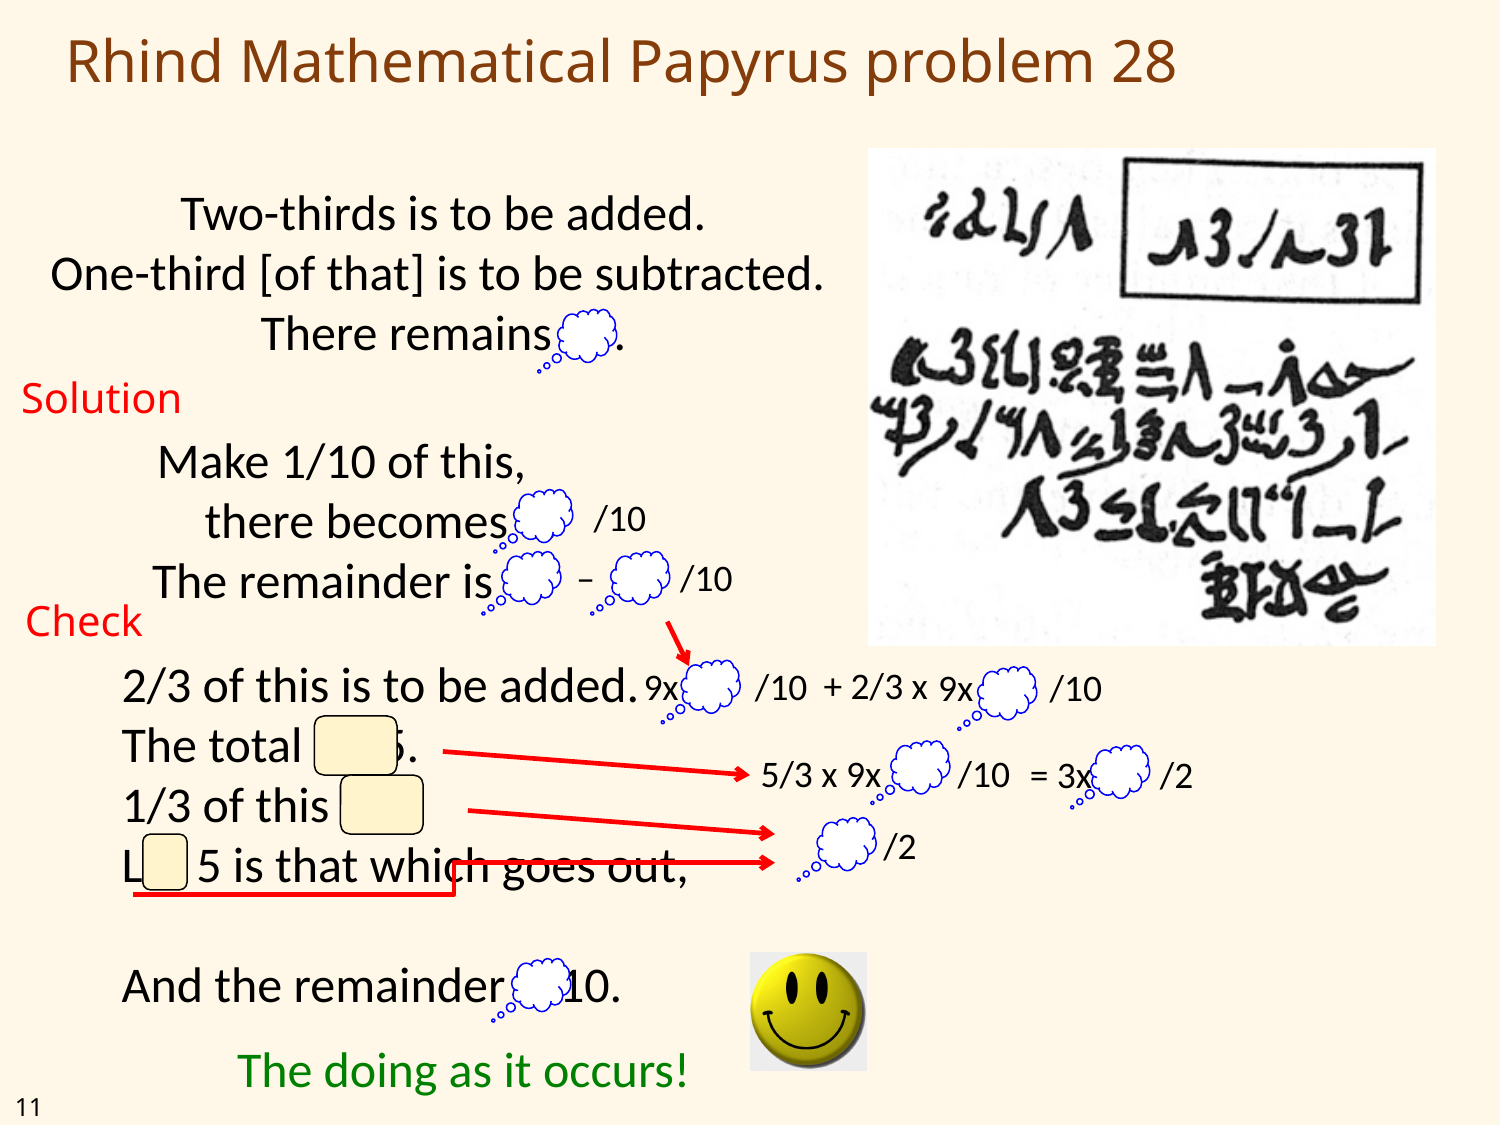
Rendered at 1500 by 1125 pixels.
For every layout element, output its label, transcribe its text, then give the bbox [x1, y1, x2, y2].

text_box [1013, 744, 1211, 805]
text_box [543, 362, 550, 369]
text_box [497, 1011, 504, 1018]
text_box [501, 546, 750, 608]
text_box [513, 487, 678, 546]
text_box [142, 834, 188, 862]
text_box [921, 656, 1119, 720]
text_box [552, 353, 562, 363]
text_box [506, 1002, 516, 1012]
picture [749, 952, 867, 1071]
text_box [667, 621, 689, 666]
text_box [743, 740, 1028, 804]
text_box The doing as it occurs! [222, 1030, 706, 1105]
text_box [314, 715, 398, 776]
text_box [627, 655, 825, 716]
text_box Two-thirds is to be added. One-third [of that] is to be subtracted. There remains 10. [35, 172, 852, 368]
picture [868, 148, 1436, 646]
text_box [340, 774, 424, 835]
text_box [442, 751, 750, 776]
text_box 2/3 of this is to be added. The total is 15. 1/3 of this is 5. Lo! 5 is that which goes out, And the remainder is 10. [106, 645, 704, 1020]
text_box Solution [6, 364, 198, 430]
text_box [511, 958, 571, 1012]
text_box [132, 862, 775, 895]
text_box Check [10, 587, 158, 652]
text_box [773, 814, 934, 876]
text_box + 2/3 x [808, 654, 943, 715]
text_box Make 1/10 of this, there becomes 1. The remainder is 9. [122, 420, 573, 616]
title Rhind Mathematical Papyrus problem 28 [50, 24, 1483, 125]
text_box [557, 309, 617, 363]
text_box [467, 810, 776, 835]
